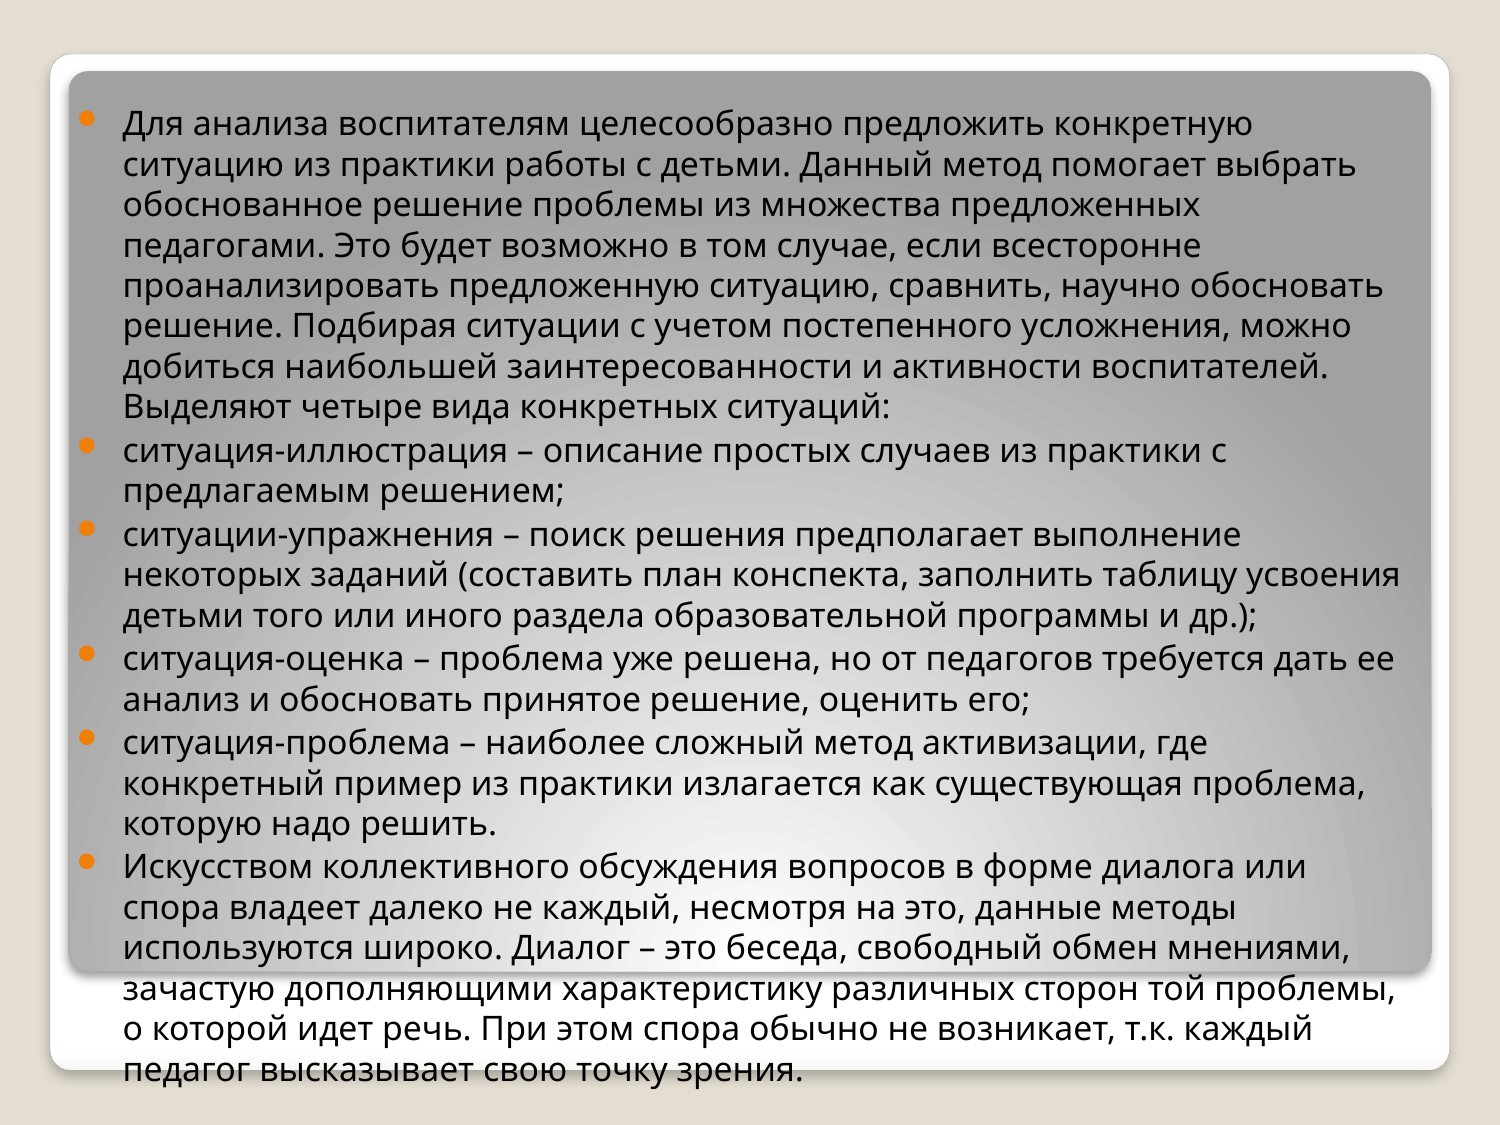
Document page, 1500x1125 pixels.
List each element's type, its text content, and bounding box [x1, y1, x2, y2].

list Для анализа воспитателям целесообразно предложить конкретную ситуацию из практики работы с детьми. Данный метод помогает выбрать обоснованное решение проблемы из множества предложенных педагогами. Это будет возможно в том случае, если всесторонне проанализировать предложенную ситуацию, сравнить, научно обосновать решение. Подбирая ситуации с учетом постепенного усложнения, можно добиться наибольшей заинтересованности и активности воспитателей. Выделяют четыре вида конкретных ситуаций: ситуация-иллюстрация – описание простых случаев из практики с предлагаемым решением; ситуации-упражнения – поиск решения предполагает выполнение некоторых заданий (составить план конспекта, заполнить таблицу усвоения детьми того или иного раздела образовательной программы и др.); ситуация-оценка – проблема уже решена, но от педагогов требуется дать ее анализ и обосновать принятое решение, оценить его; ситуация-проблема – наиболее сложный метод активизации, где конкретный пример из практики излагается как существующая проблема, которую надо решить. Искусством коллективного обсуждения вопросов в форме диалога или спора владеет далеко не каждый, несмотря на это, данные методы используются широко. Диалог – это беседа, свободный обмен мнениями, зачастую дополняющими характеристику различных сторон той проблемы, о которой идет речь. При этом спора обычно не возникает, т.к. каждый педагог высказывает свою точку зрения. [46, 86, 1425, 1125]
